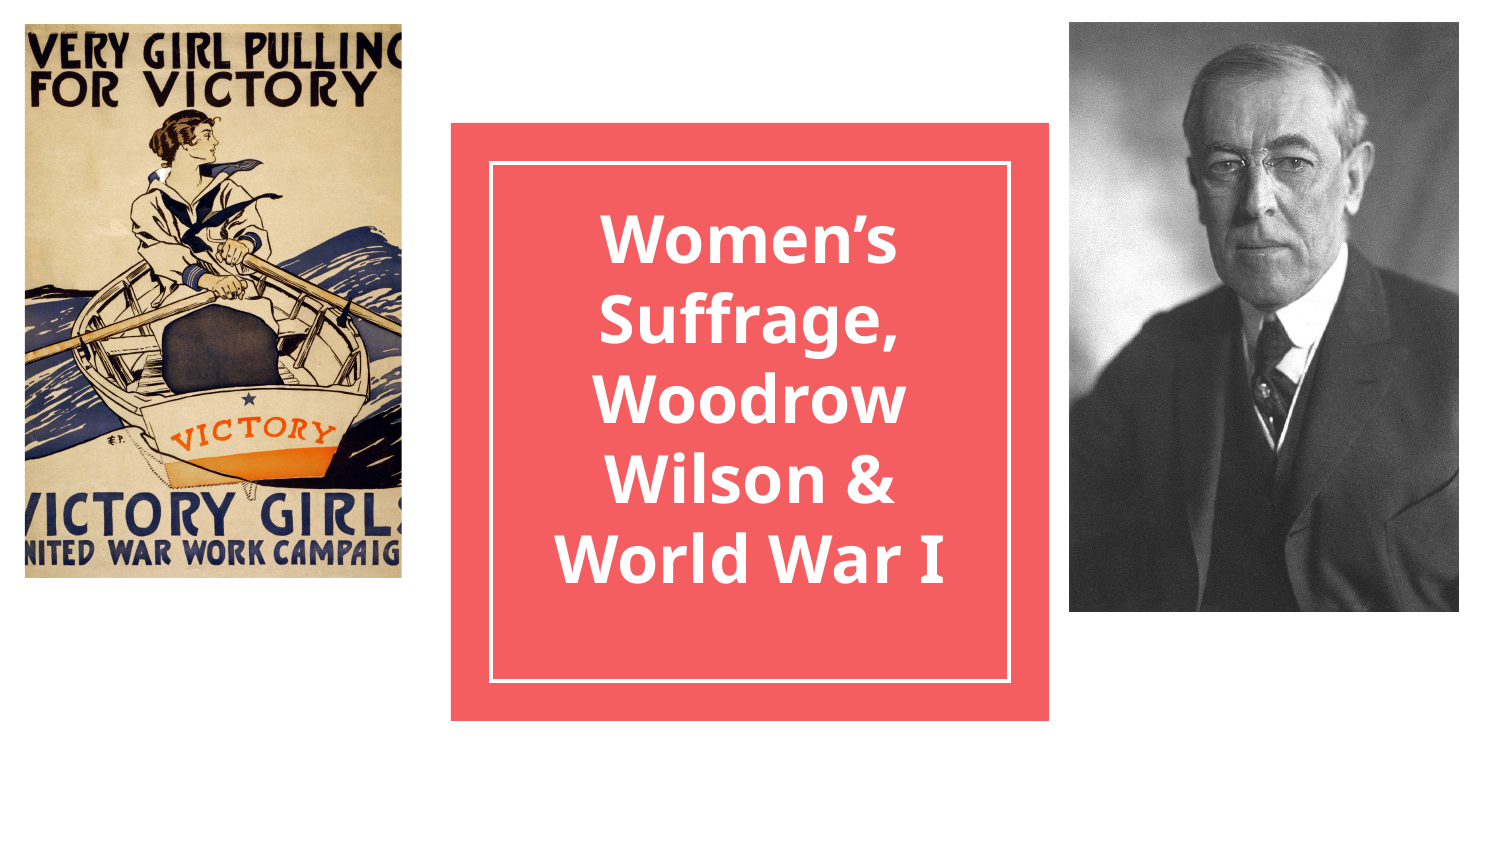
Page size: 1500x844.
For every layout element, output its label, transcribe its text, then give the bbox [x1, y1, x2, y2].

picture [24, 24, 402, 579]
picture [1068, 21, 1459, 612]
title Women’s Suffrage, Woodrow Wilson & World War I [507, 266, 993, 527]
